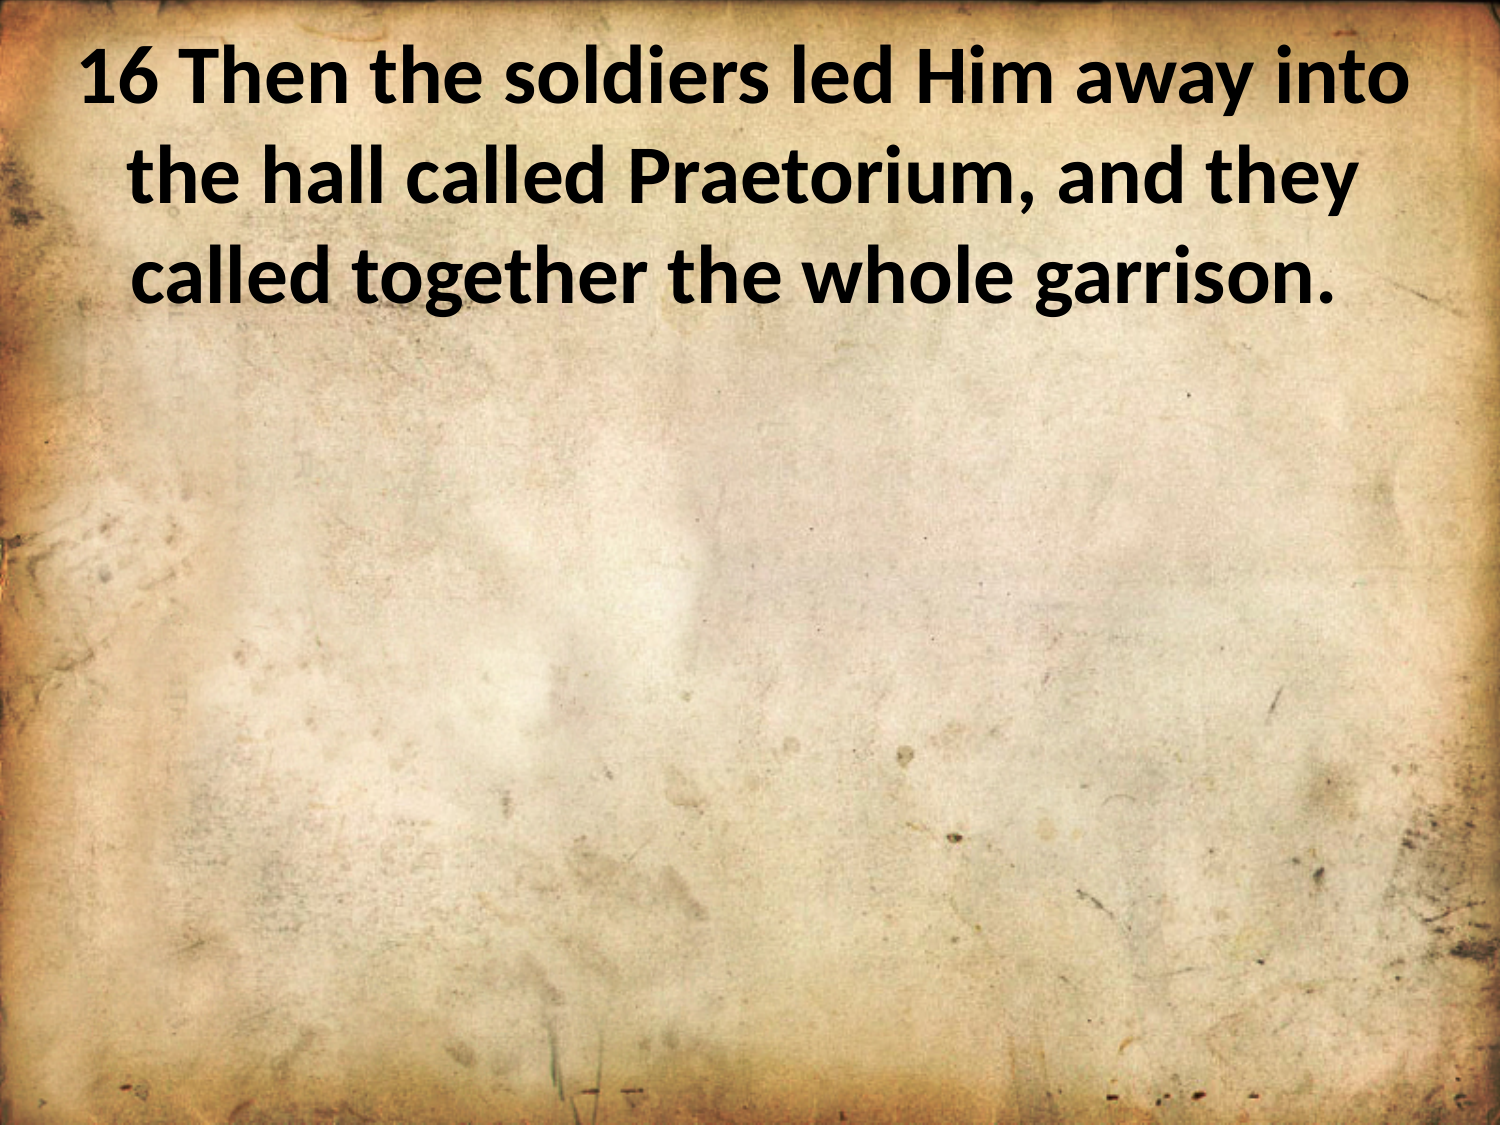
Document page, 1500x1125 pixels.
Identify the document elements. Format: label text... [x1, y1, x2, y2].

picture [0, 0, 1500, 1125]
text_box 16 Then the soldiers led Him away into the hall called Praetorium, and they called together the whole garrison. [12, 12, 1475, 1125]
